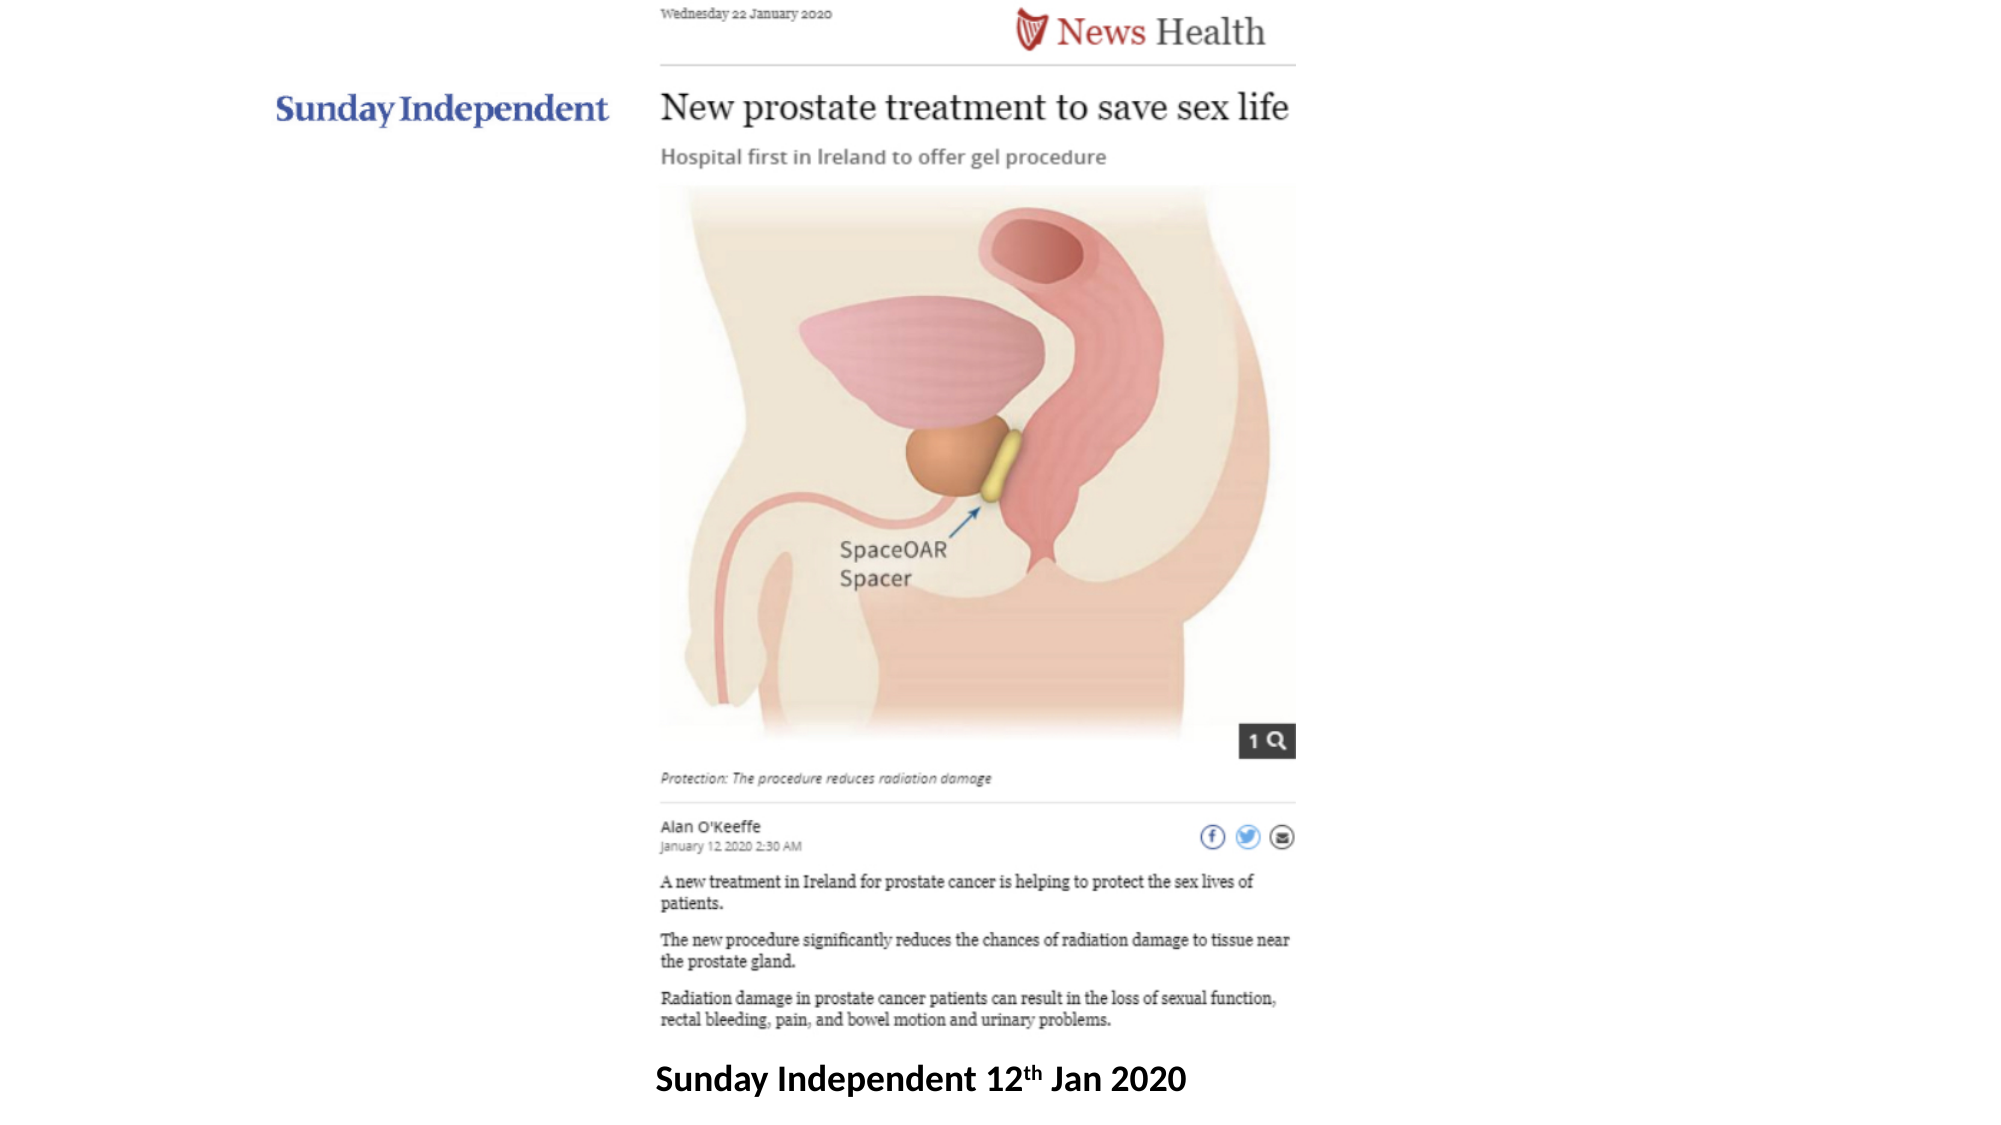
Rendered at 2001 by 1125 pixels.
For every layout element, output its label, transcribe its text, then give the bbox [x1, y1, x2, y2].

picture [645, 0, 1296, 1092]
picture [263, 7, 621, 221]
text_box Sunday Independent 12th Jan 2020 [640, 1046, 1321, 1107]
